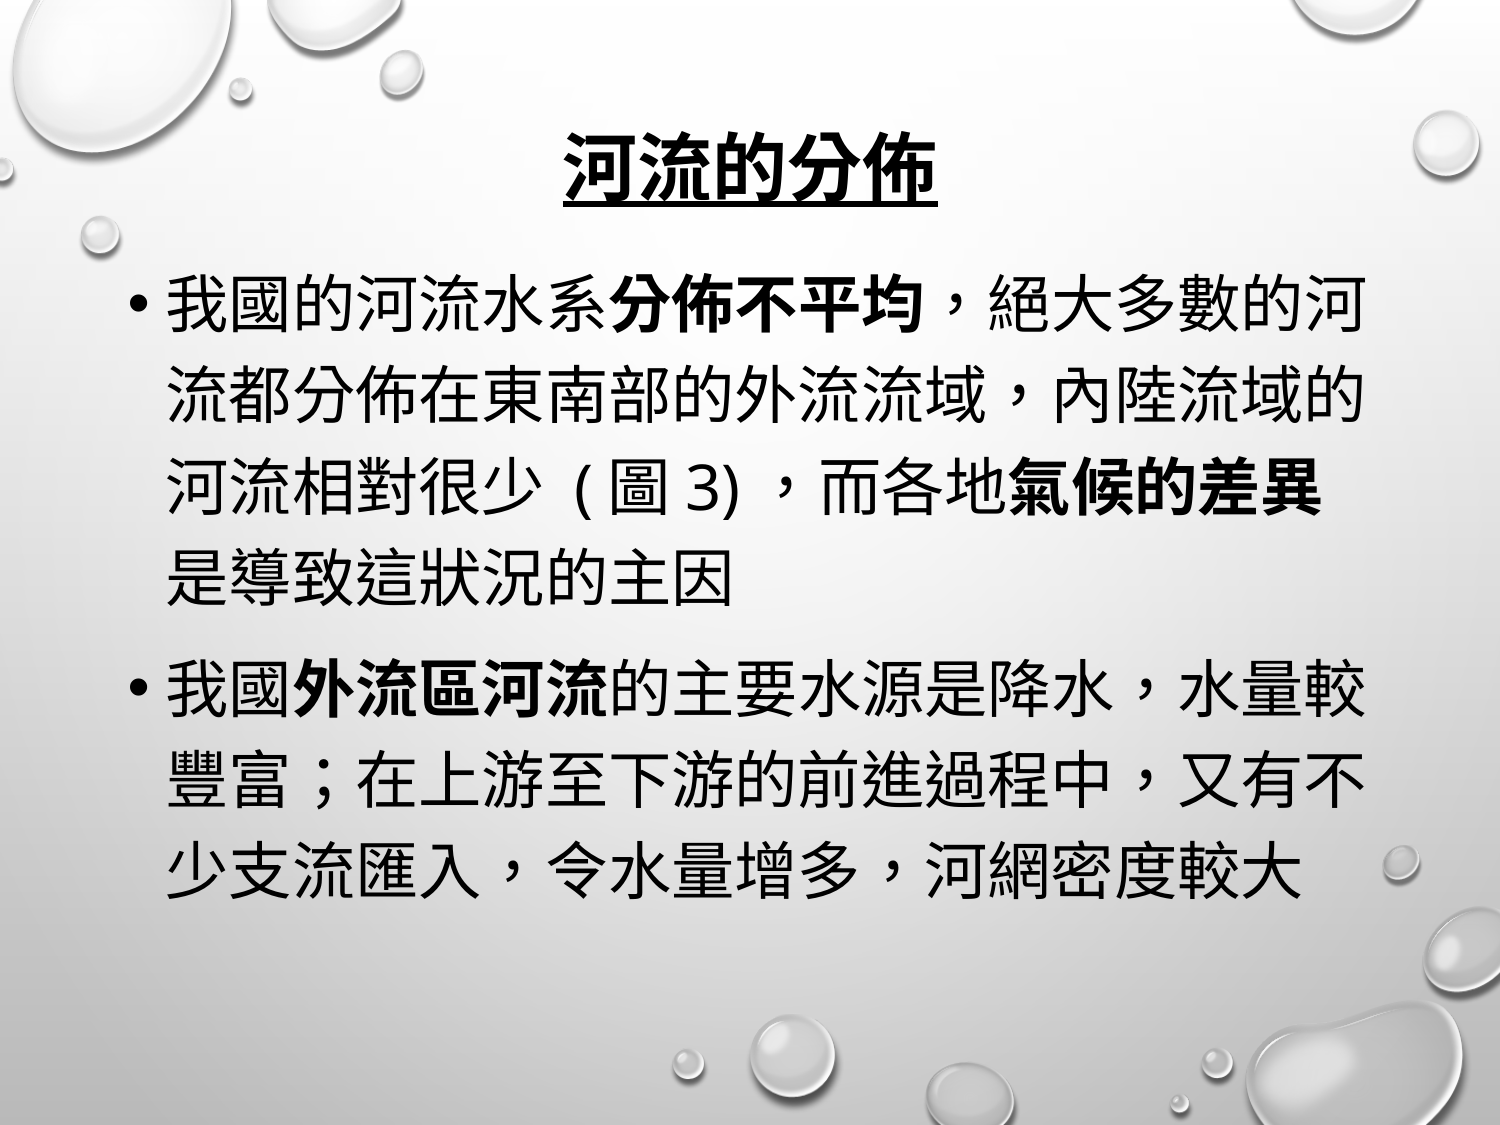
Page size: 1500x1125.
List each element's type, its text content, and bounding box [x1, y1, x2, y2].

list 我國的河流水系分佈不平均，絕大多數的河流都分佈在東南部的外流流域，內陸流域的河流相對很少 (圖3)，而各地氣候的差異是導致這狀況的主因 我國外流區河流的主要水源是降水，水量較豐富；在上游至下游的前進過程中，又有不少支流匯入，令水量增多，河網密度較大 [112, 241, 1388, 950]
picture [0, 0, 1500, 1125]
title 河流的分佈 [112, 101, 1388, 241]
